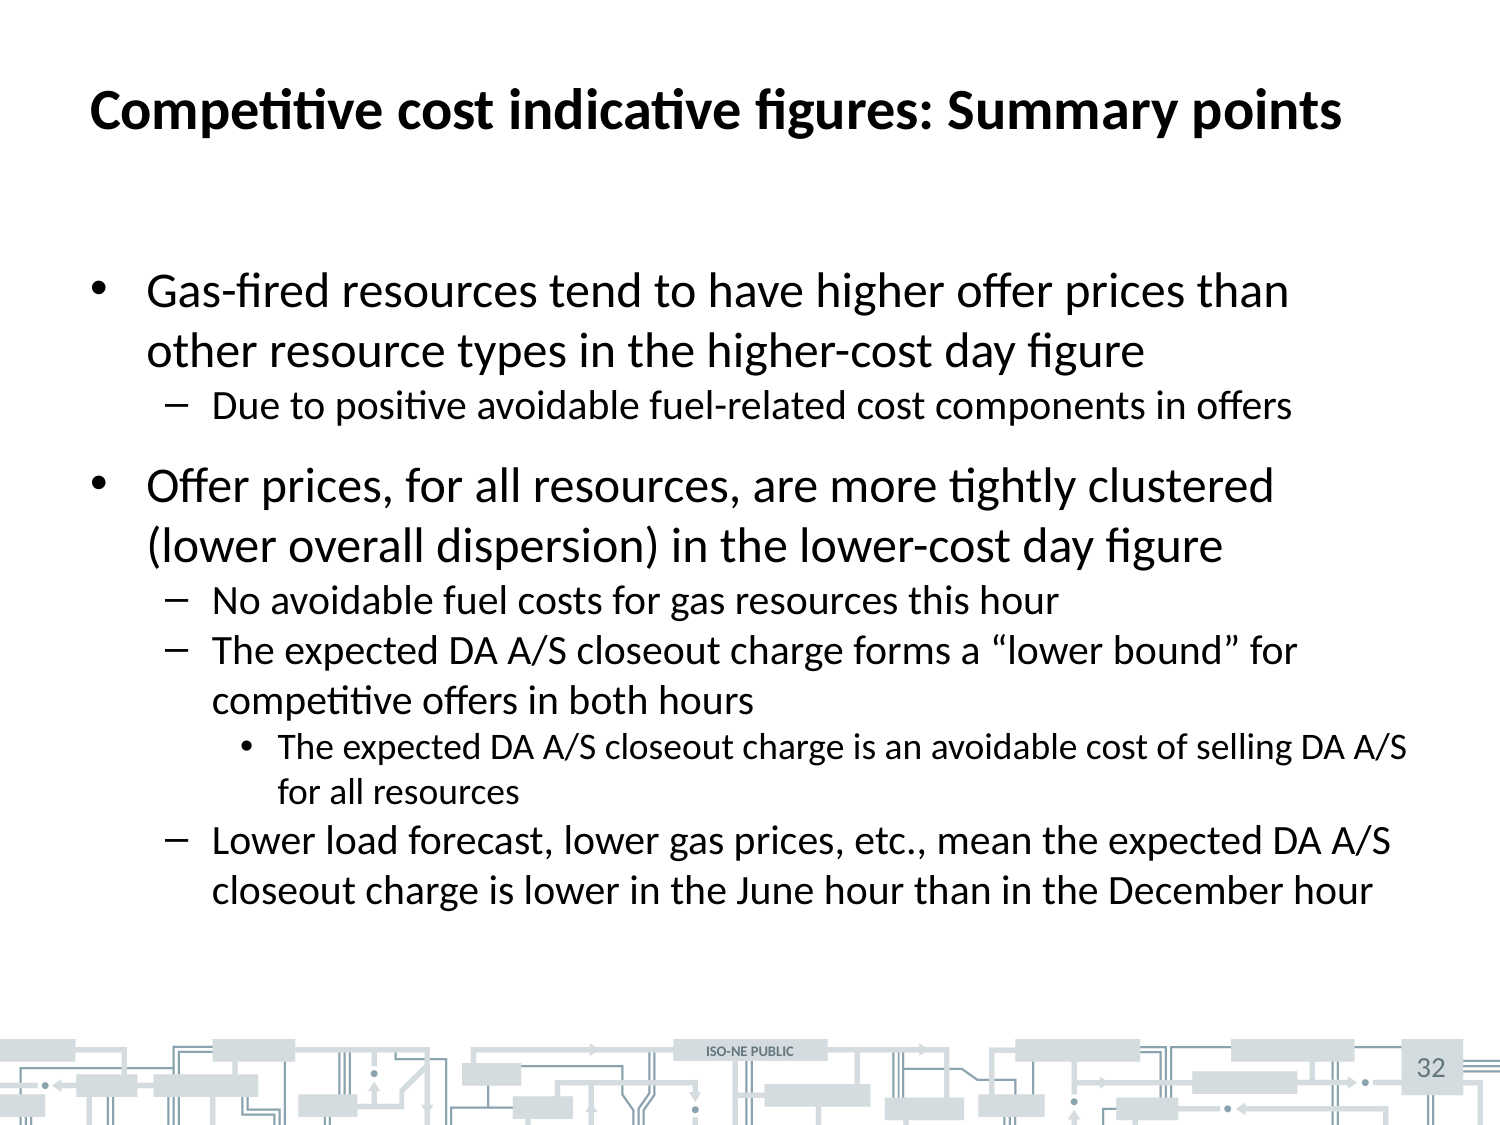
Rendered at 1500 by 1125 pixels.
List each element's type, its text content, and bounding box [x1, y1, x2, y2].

list Gas-fired resources tend to have higher offer prices than other resource types in the higher-cost day figure Due to positive avoidable fuel-related cost components in offers Offer prices, for all resources, are more tightly clustered (lower overall dispersion) in the lower-cost day figure No avoidable fuel costs for gas resources this hour The expected DA A/S closeout charge forms a “lower bound” for competitive offers in both hours The expected DA A/S closeout charge is an avoidable cost of selling DA A/S for all resources Lower load forecast, lower gas prices, etc., mean the expected DA A/S closeout charge is lower in the June hour than in the December hour [75, 249, 1425, 1000]
picture [0, 1031, 1500, 1125]
slide_number 32 [1400, 1044, 1463, 1088]
title Competitive cost indicative figures: Summary points [75, 12, 1425, 200]
